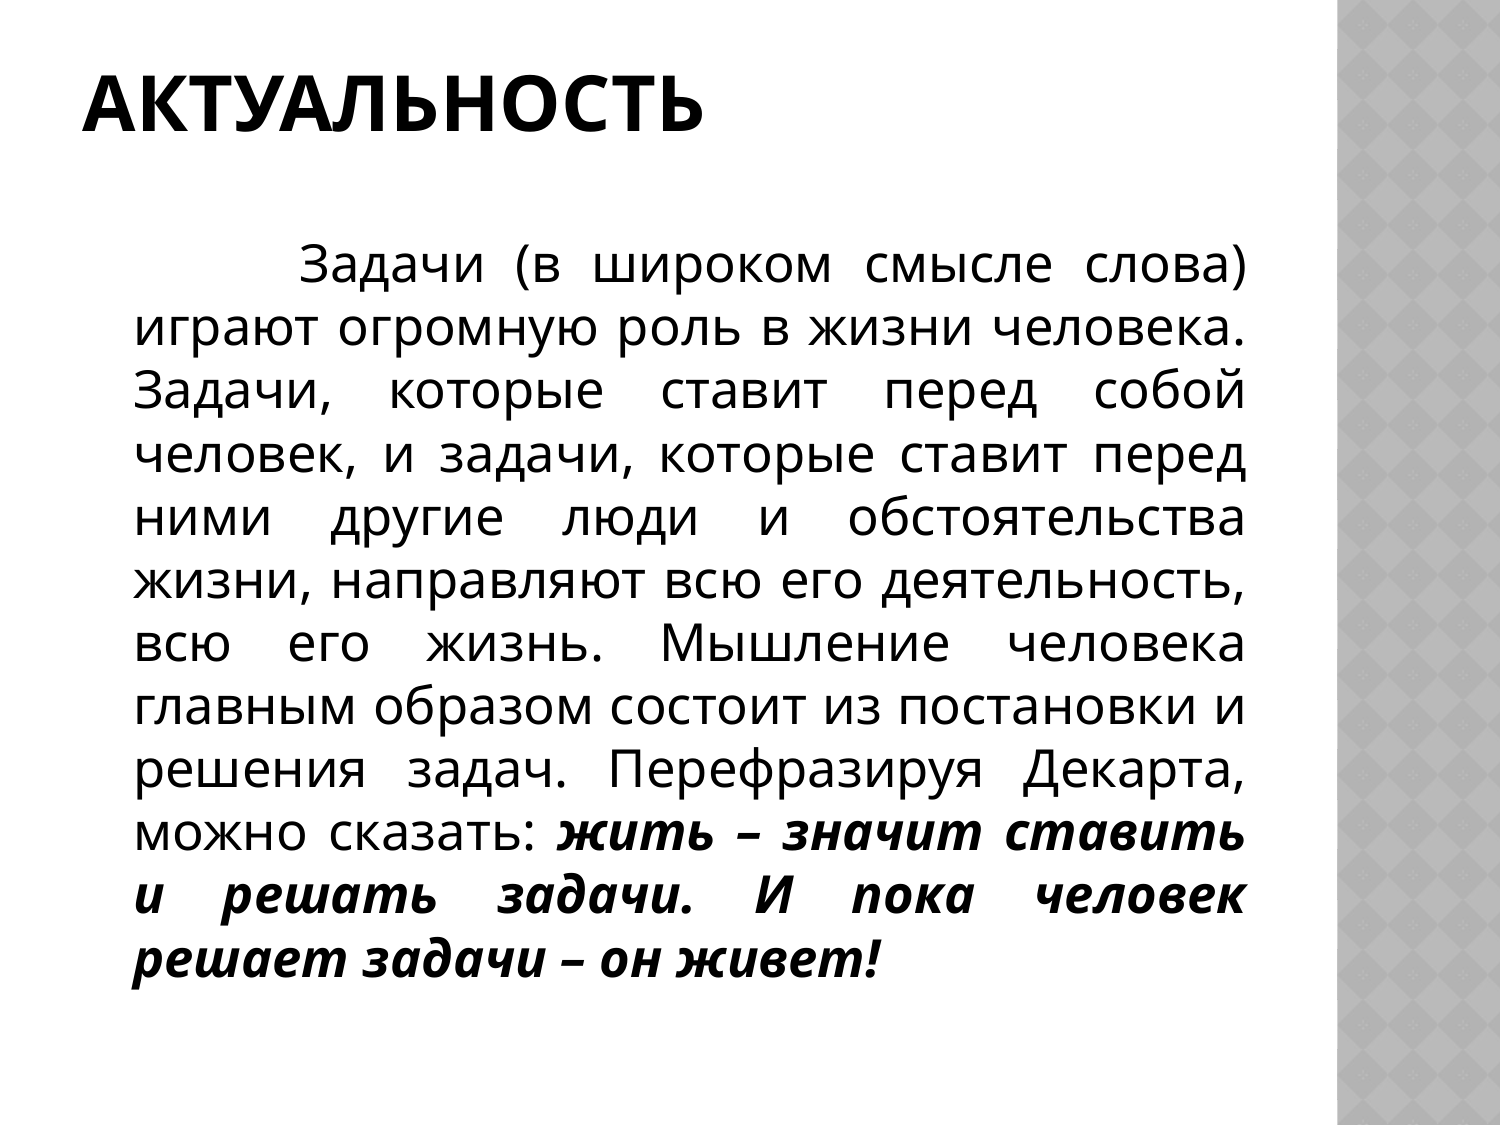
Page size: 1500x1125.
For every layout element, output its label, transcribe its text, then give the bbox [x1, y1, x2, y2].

list Задачи (в широком смысле слова) играют огромную роль в жизни человека. Задачи, которые ставит перед собой человек, и задачи, которые ставит перед ними другие люди и обстоятельства жизни, направляют всю его деятельность, всю его жизнь. Мышление человека главным образом состоит из постановки и решения задач. Перефразируя Декарта, можно сказать: жить – значит ставить и решать задачи. И пока человек решает задачи – он живет! [75, 222, 1263, 1059]
title Актуальность [75, 52, 1263, 222]
